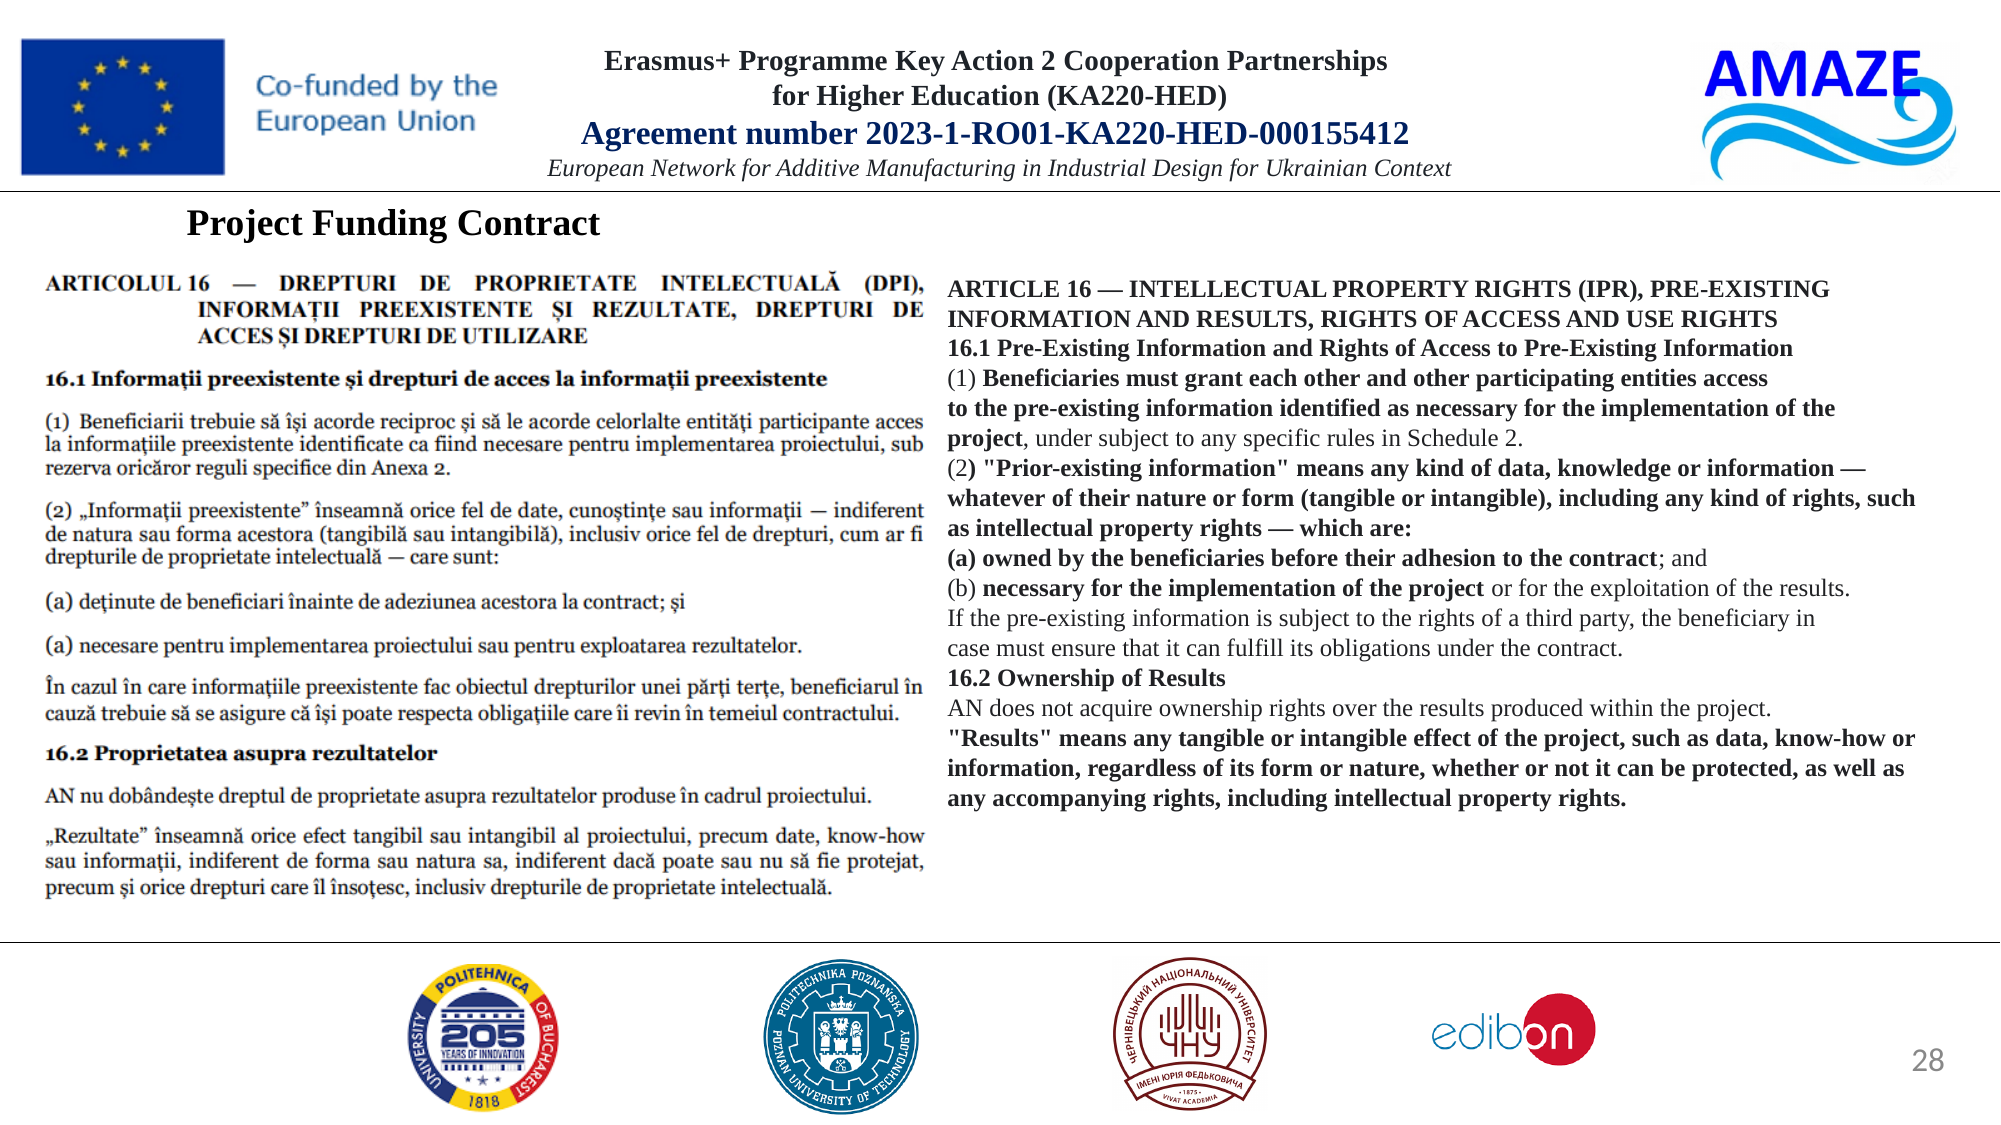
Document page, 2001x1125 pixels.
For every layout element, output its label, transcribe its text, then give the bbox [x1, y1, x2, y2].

picture [849, 1051, 919, 1115]
text_box Project Funding Contract [171, 203, 1783, 251]
picture [29, 267, 933, 909]
picture [819, 1039, 862, 1071]
picture [1430, 945, 1596, 1111]
slide_number ‹#› [1599, 1027, 1960, 1088]
picture [853, 959, 919, 1023]
picture [1112, 955, 1268, 1111]
picture [763, 1047, 829, 1115]
picture [851, 1022, 861, 1050]
picture [814, 1000, 869, 1052]
picture [821, 1095, 826, 1103]
picture [398, 963, 564, 1115]
picture [821, 1022, 830, 1046]
picture [763, 959, 830, 1027]
picture [834, 1018, 848, 1030]
picture [839, 1097, 844, 1105]
text_box Erasmus+ Programme Key Action 2 Cooperation Partnerships for Higher Education (KA220-HED) Agreement number 2023-1-RO01-KA220-HED-000155412 European Network for Additive Manufacturing in Industrial Design for Ukrainian Context [378, 34, 1622, 189]
picture [19, 36, 510, 177]
picture [1690, 41, 1961, 185]
text_box ARTICLE 16 — INTELLECTUAL PROPERTY RIGHTS (IPR), PRE-EXISTING INFORMATION AND RESULTS, RIGHTS OF ACCESS AND USE RIGHTS 16.1 Pre-Existing Information and Rights of Access to Pre-Existing Information (1) Beneficiaries must grant each other and other participating entities access to the pre-existing information identified as necessary for the implementation of the project, under subject to any specific rules in Schedule 2. (2) "Prior-existing information" means any kind of data, knowledge or information — whatever of their nature or form (tangible or intangible), including any kind of rights, such as intellectual property rights — which are: (a) owned by the beneficiaries before their adhesion to the contract; and (b) necessary for the implementation of the project or for the exploitation of the results. If the pre-existing information is subject to the rights of a third party, the beneficiary in case must ensure that it can fulfill its obligations under the contract. 16.2 Ownership of Results AN does not acquire ownership rights over the results produced within the project. "Results" means any tangible or intangible effect of the project, such as data, know-how or information, regardless of its form or nature, whether or not it can be protected, as well as any accompanying rights, including intellectual property rights. [932, 264, 1934, 819]
picture [893, 1065, 901, 1070]
picture [836, 1067, 845, 1073]
